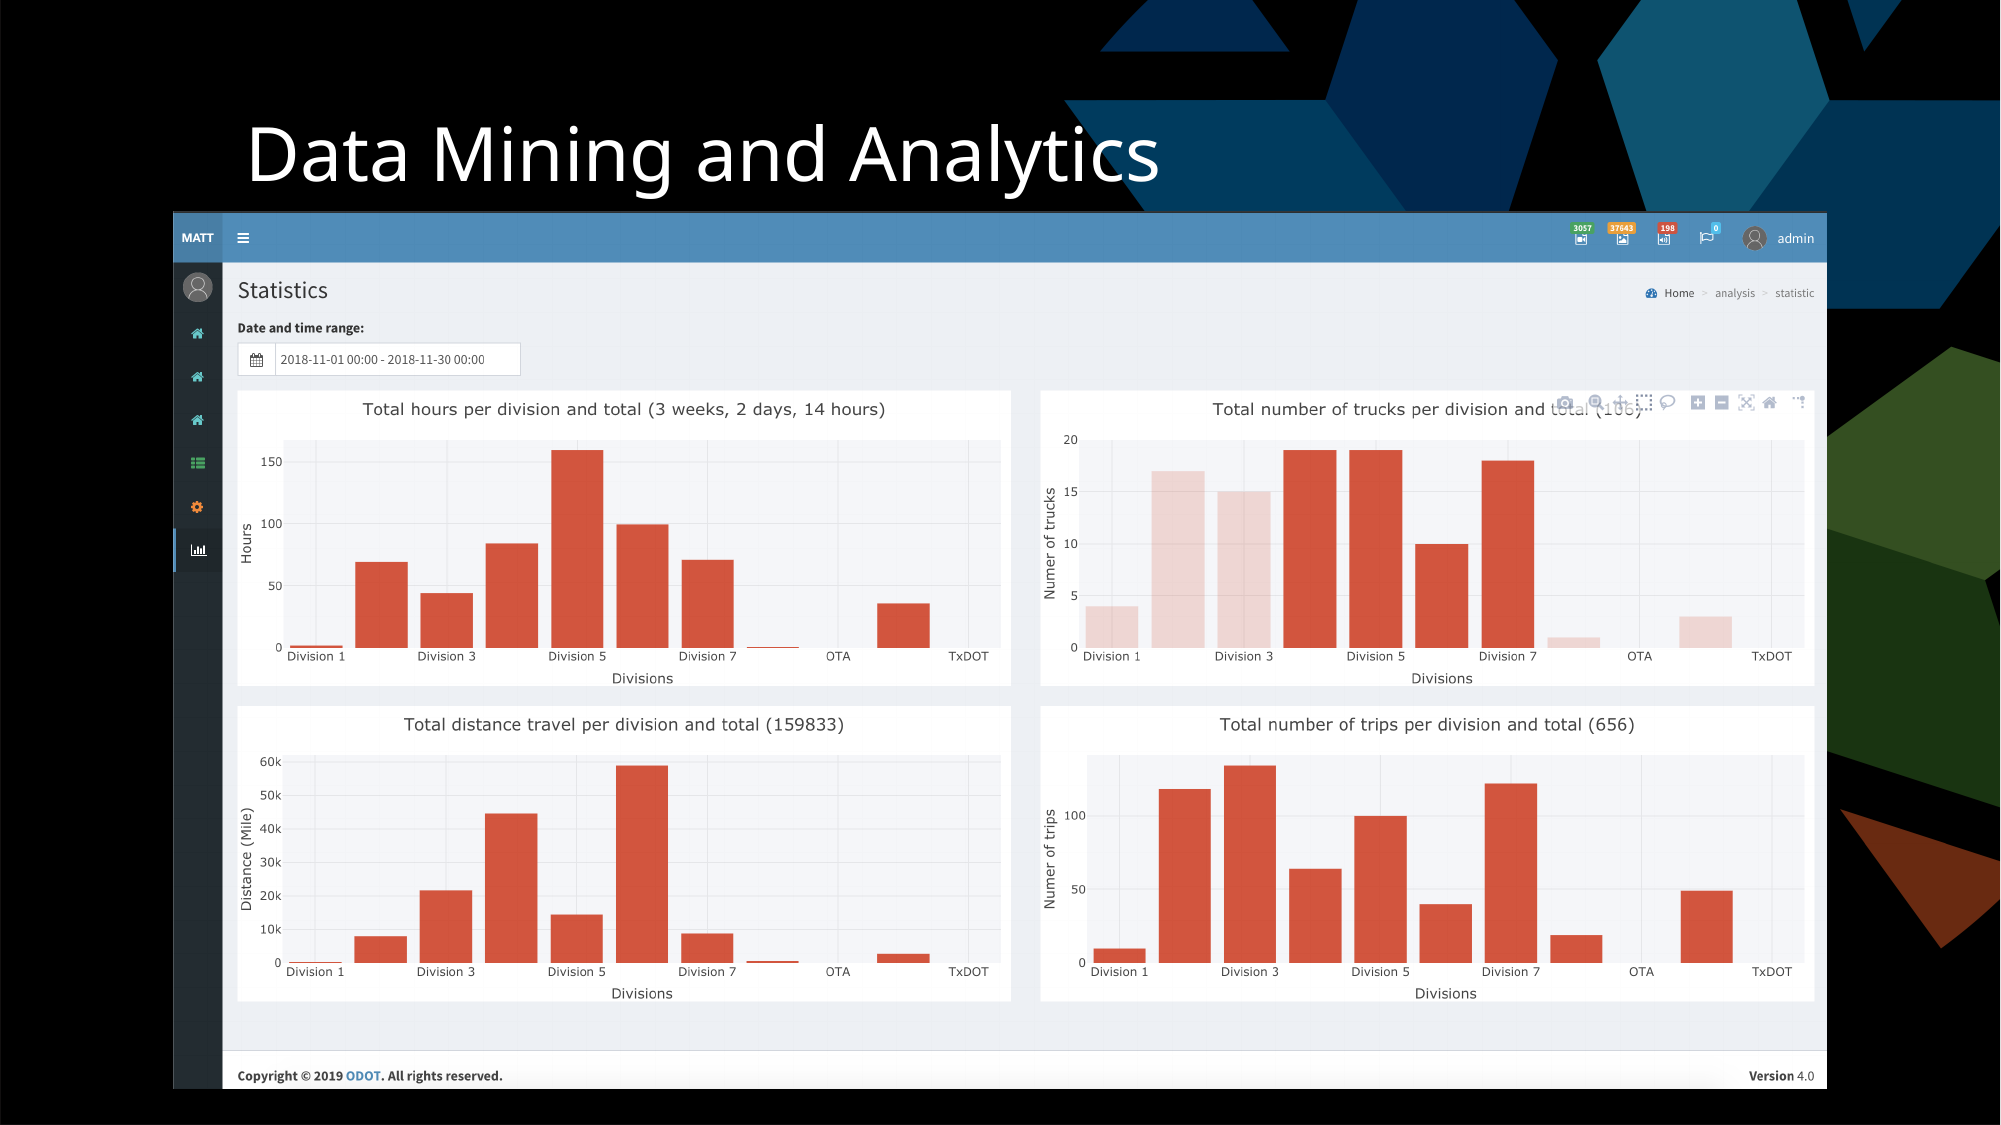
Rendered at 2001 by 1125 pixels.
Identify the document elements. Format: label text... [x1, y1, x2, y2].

picture [0, 0, 2001, 1125]
title Data Mining and Analytics [230, 48, 1770, 211]
